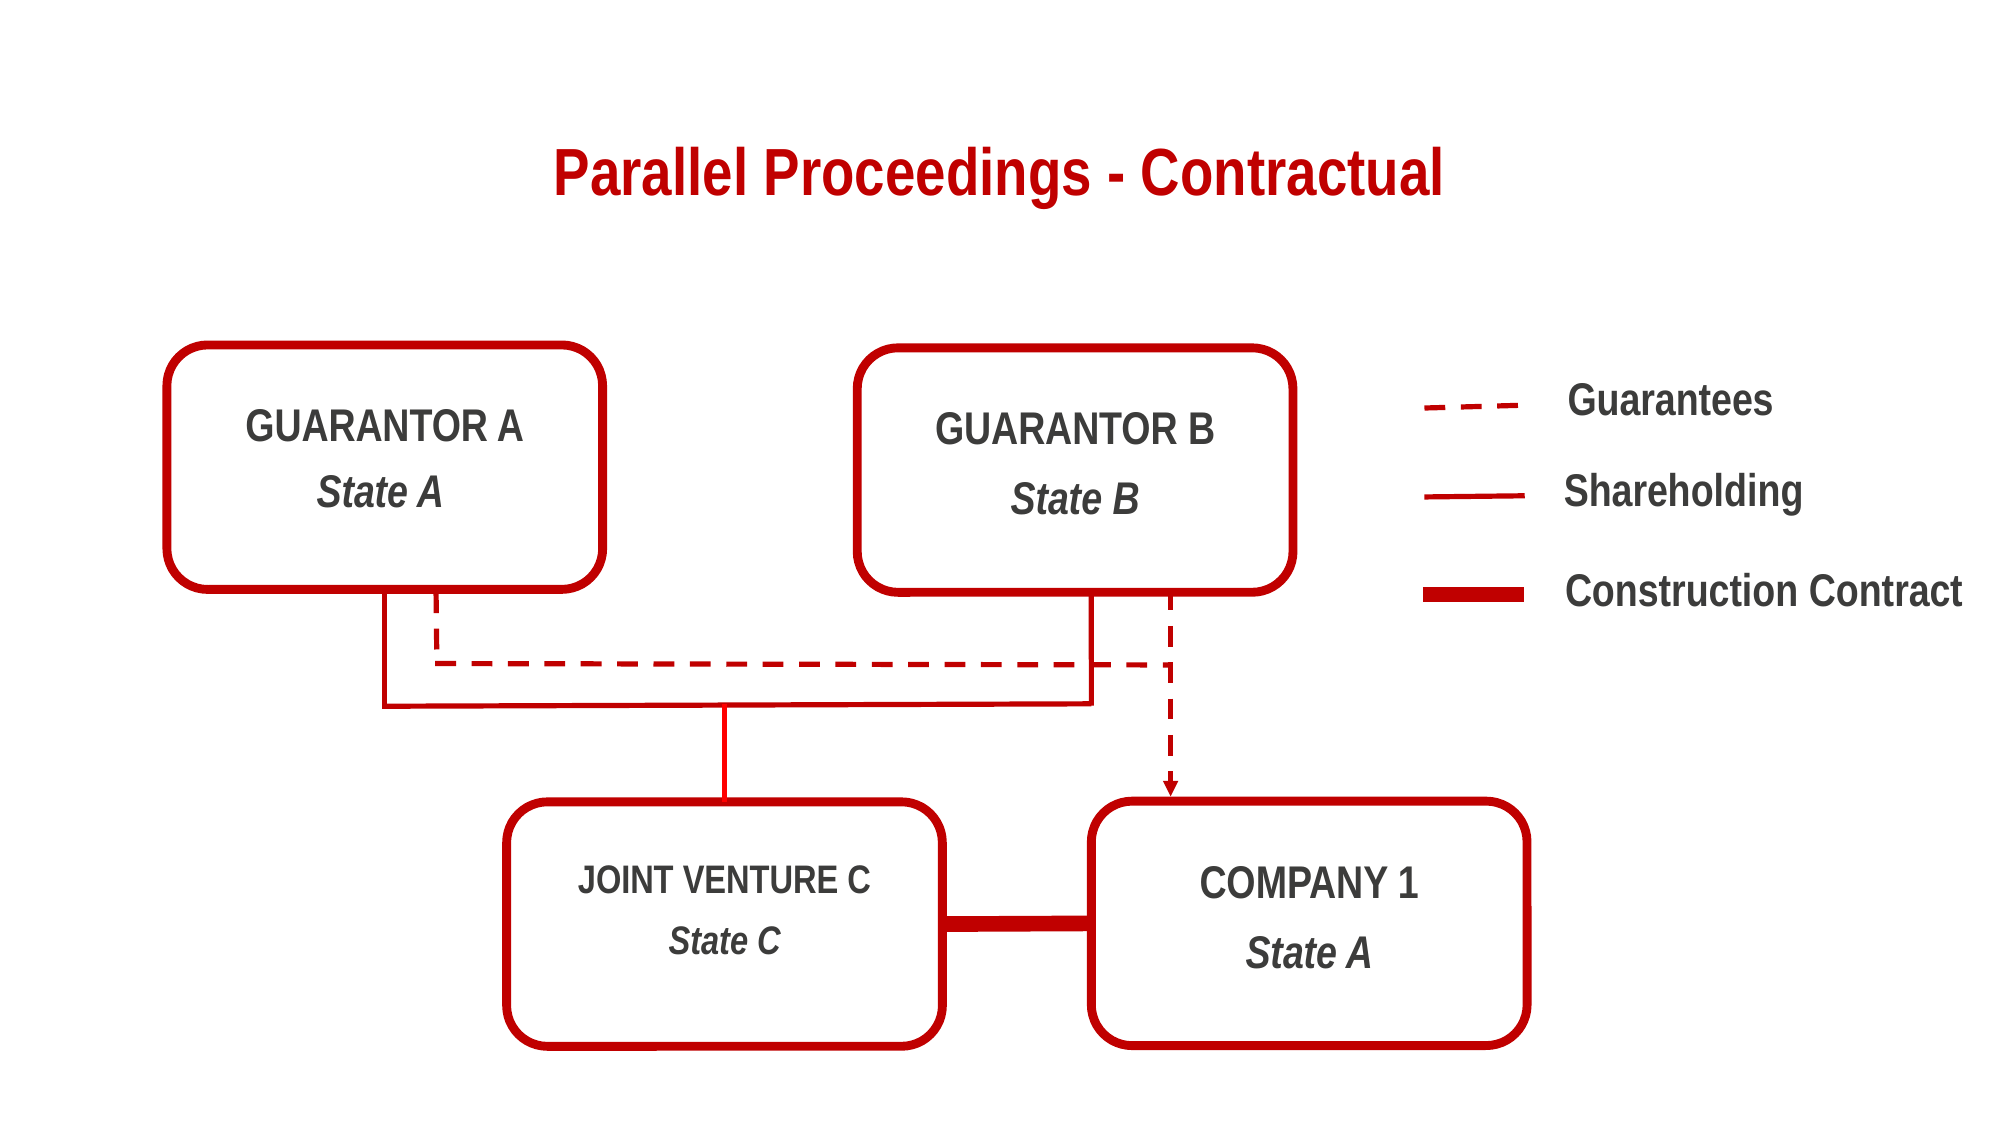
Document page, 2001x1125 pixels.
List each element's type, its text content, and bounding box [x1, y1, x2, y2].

text_box COMPANY 1 State A [1133, 851, 1485, 996]
text_box Construction Contract [1517, 559, 2000, 643]
text_box JOINT VENTURE C State C [549, 851, 900, 996]
text_box [1089, 799, 1530, 1048]
text_box [164, 342, 605, 592]
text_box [725, 703, 1087, 707]
text_box [504, 799, 945, 1049]
text_box Parallel Proceedings - Contractual [0, 115, 2000, 219]
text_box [384, 703, 724, 707]
text_box [855, 345, 1296, 595]
text_box Guarantees [1520, 368, 1821, 445]
text_box Shareholding [1512, 459, 1855, 543]
text_box GUARANTOR B State B [913, 397, 1237, 542]
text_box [1424, 404, 1528, 409]
